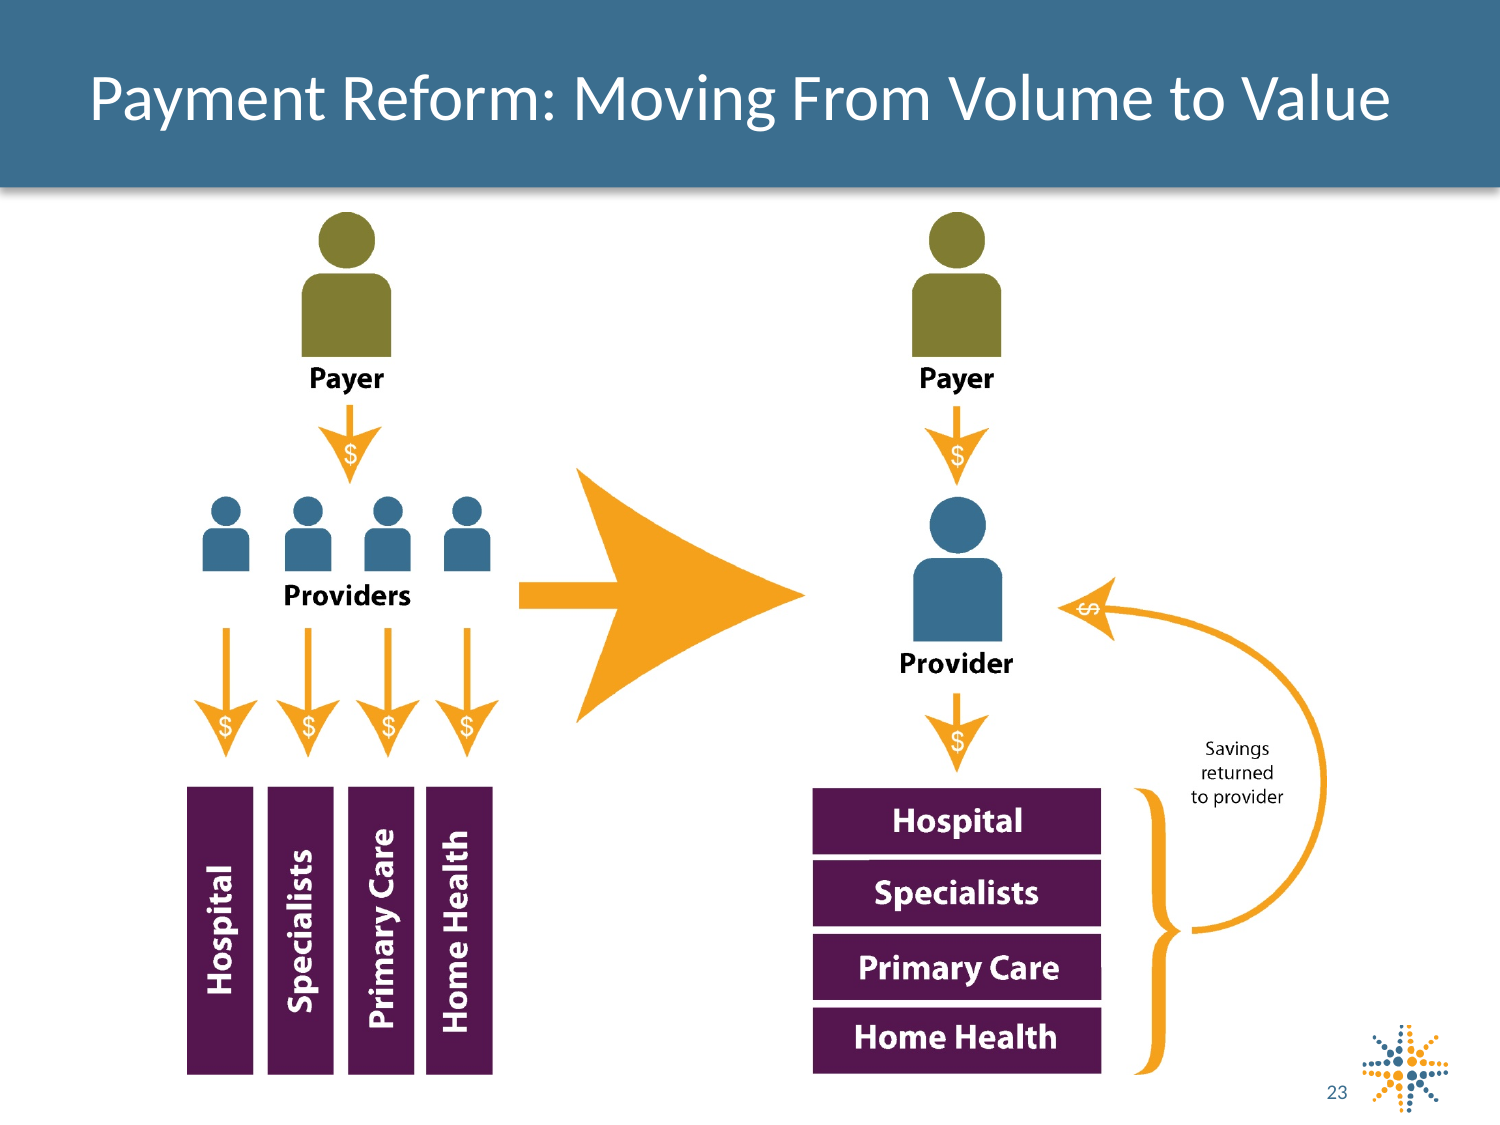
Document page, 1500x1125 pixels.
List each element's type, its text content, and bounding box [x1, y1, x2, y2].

slide_number 23 [1302, 1051, 1363, 1112]
title Payment Reform: Moving From Volume to Value [75, 0, 1425, 188]
picture [187, 212, 1327, 1075]
